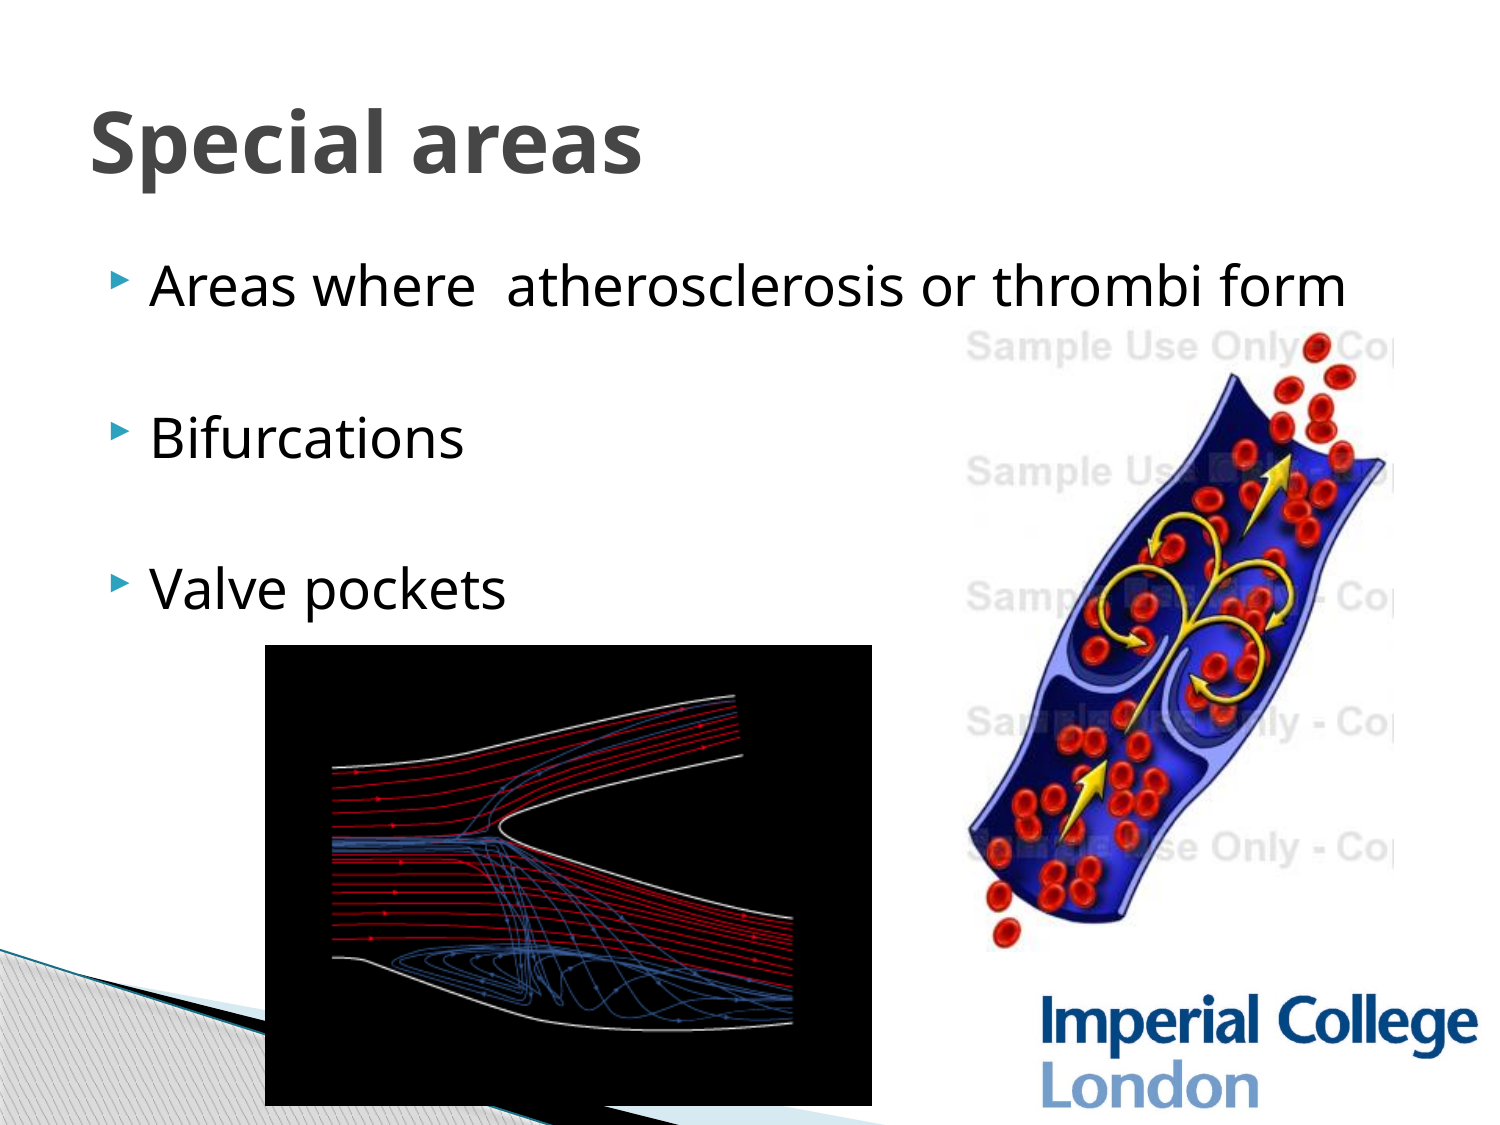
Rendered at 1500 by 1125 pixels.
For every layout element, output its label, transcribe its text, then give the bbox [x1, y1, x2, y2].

picture [265, 644, 873, 1107]
list Areas where atherosclerosis or thrombi form Bifurcations Valve pockets [75, 243, 1425, 986]
title Special areas [75, 45, 1425, 233]
picture [1022, 971, 1500, 1125]
picture [962, 326, 1395, 952]
